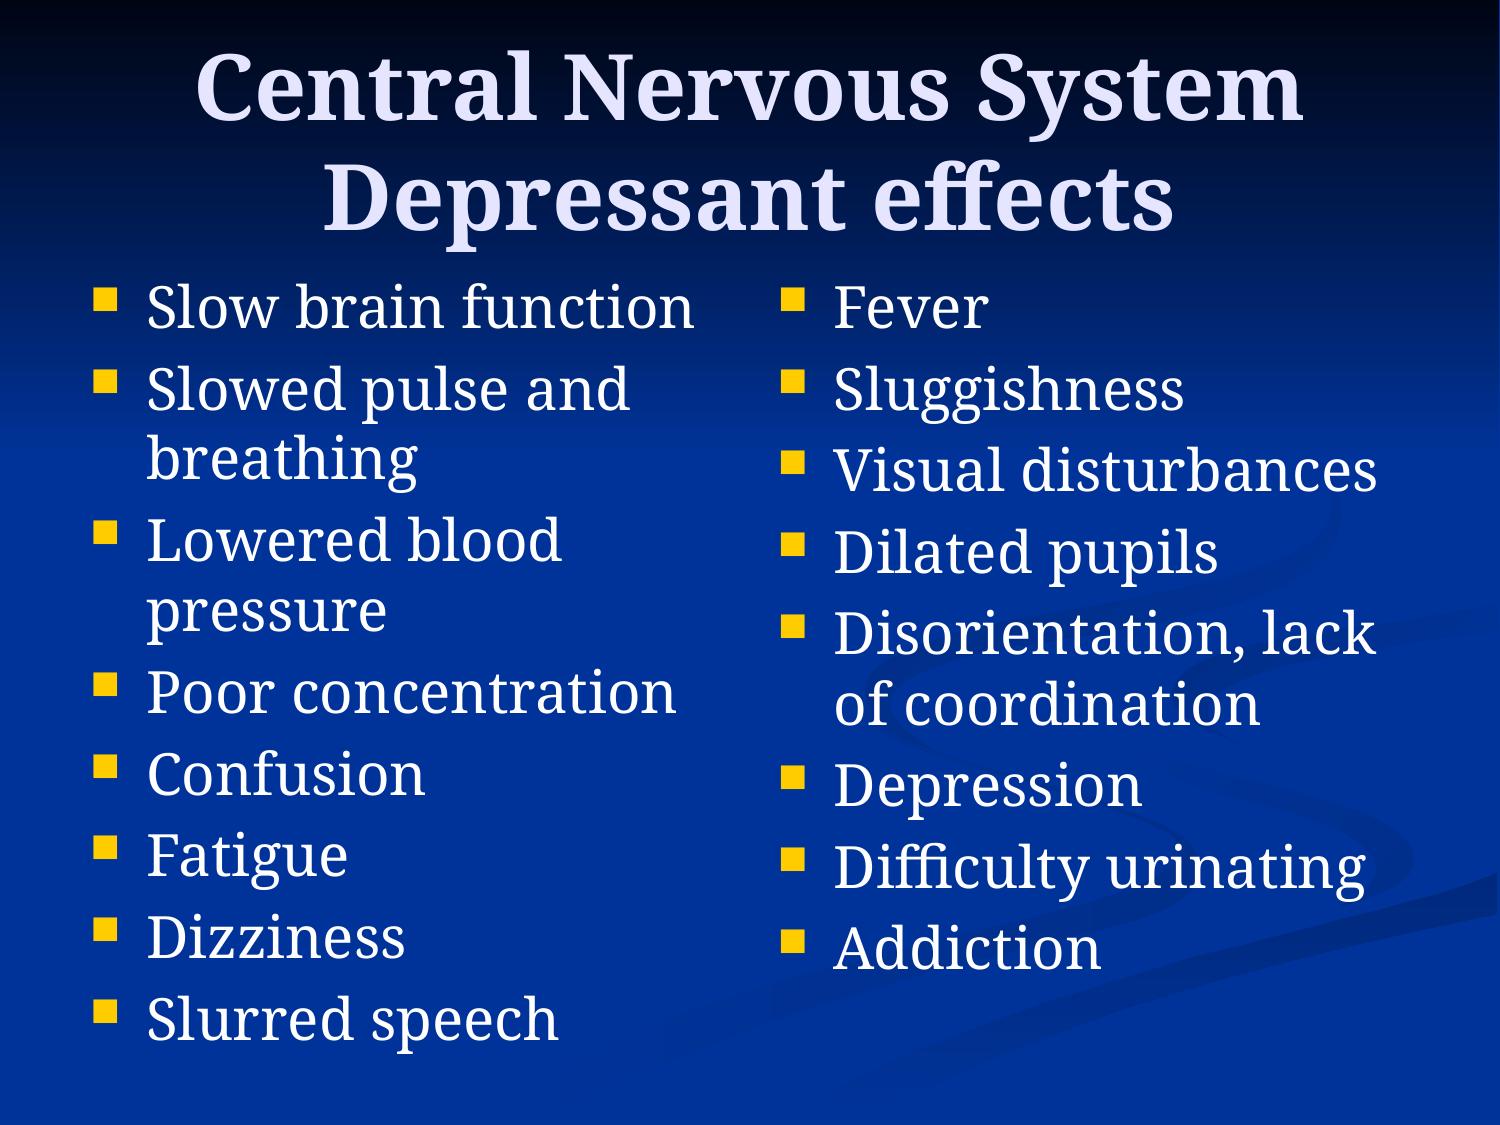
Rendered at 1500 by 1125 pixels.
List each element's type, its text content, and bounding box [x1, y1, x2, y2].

list Fever Sluggishness Visual disturbances Dilated pupils Disorientation, lack of coordination Depression Difficulty urinating Addiction [762, 262, 1426, 1006]
list Slow brain function Slowed pulse and breathing Lowered blood pressure Poor concentration Confusion Fatigue Dizziness Slurred speech [74, 262, 738, 1006]
title Central Nervous System Depressant effects [74, 44, 1426, 233]
